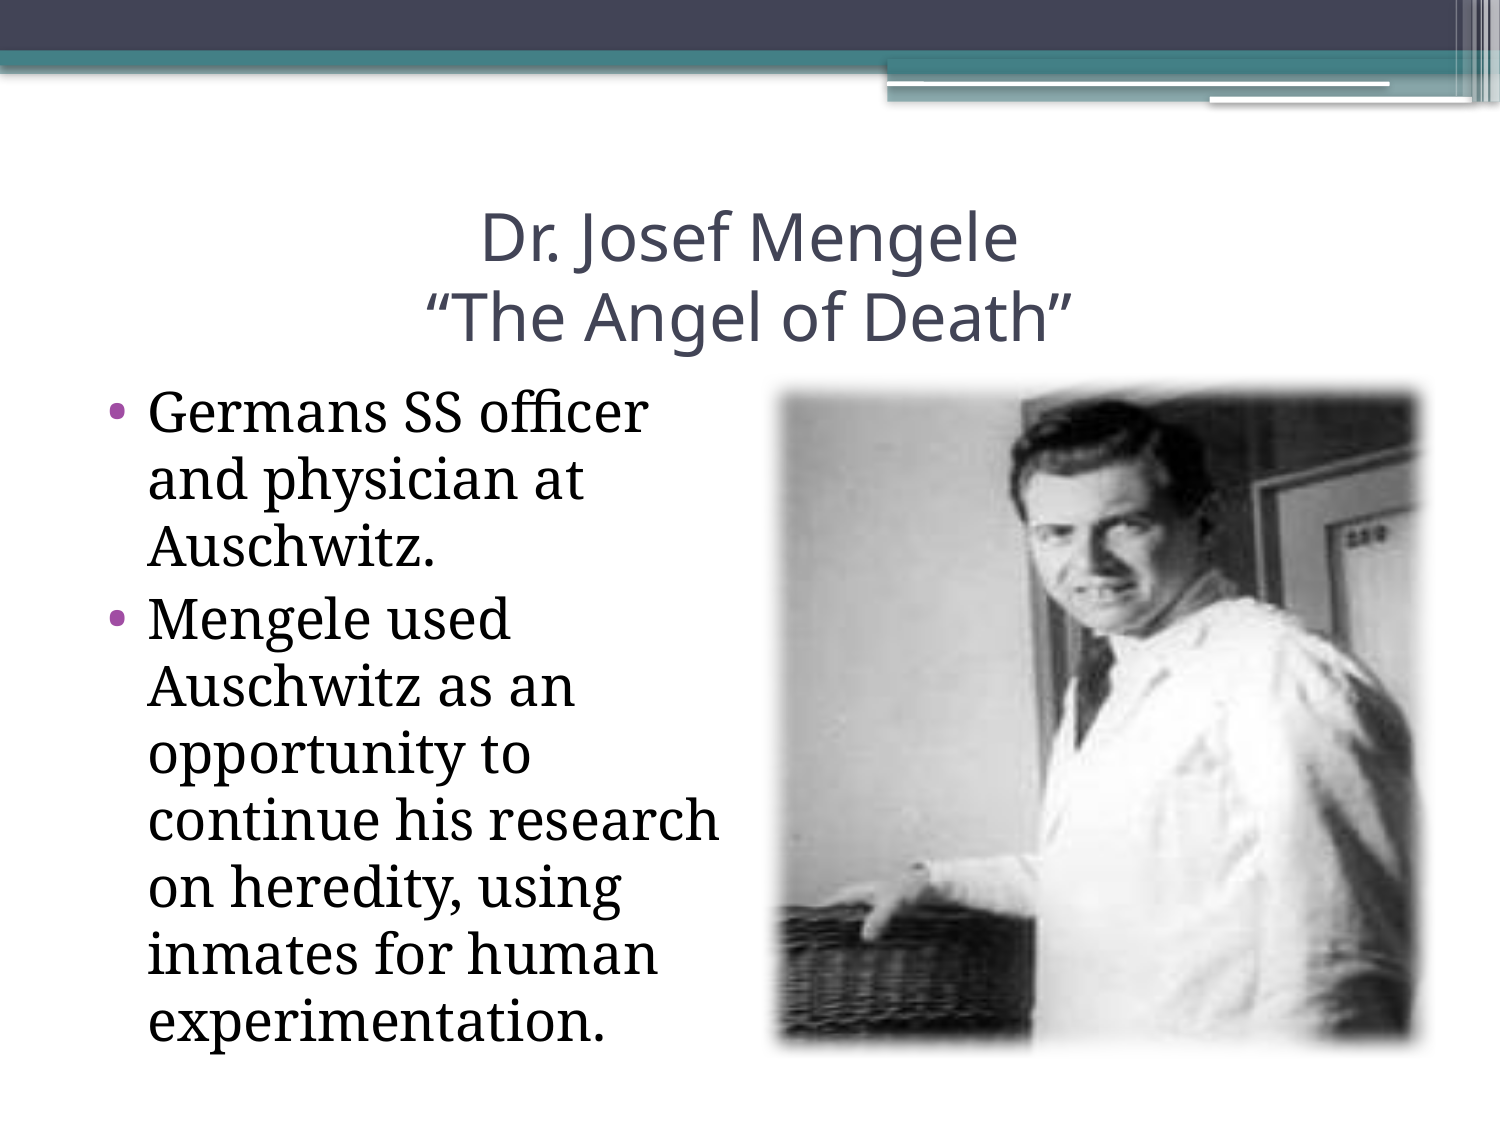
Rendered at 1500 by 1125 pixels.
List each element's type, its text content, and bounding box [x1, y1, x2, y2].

title Dr. Josef Mengele “The Angel of Death” [75, 187, 1425, 363]
list Germans SS officer and physician at Auschwitz. Mengele used Auschwitz as an opportunity to continue his research on heredity, using inmates for human experimentation. [75, 368, 738, 1112]
picture [761, 373, 1436, 1059]
